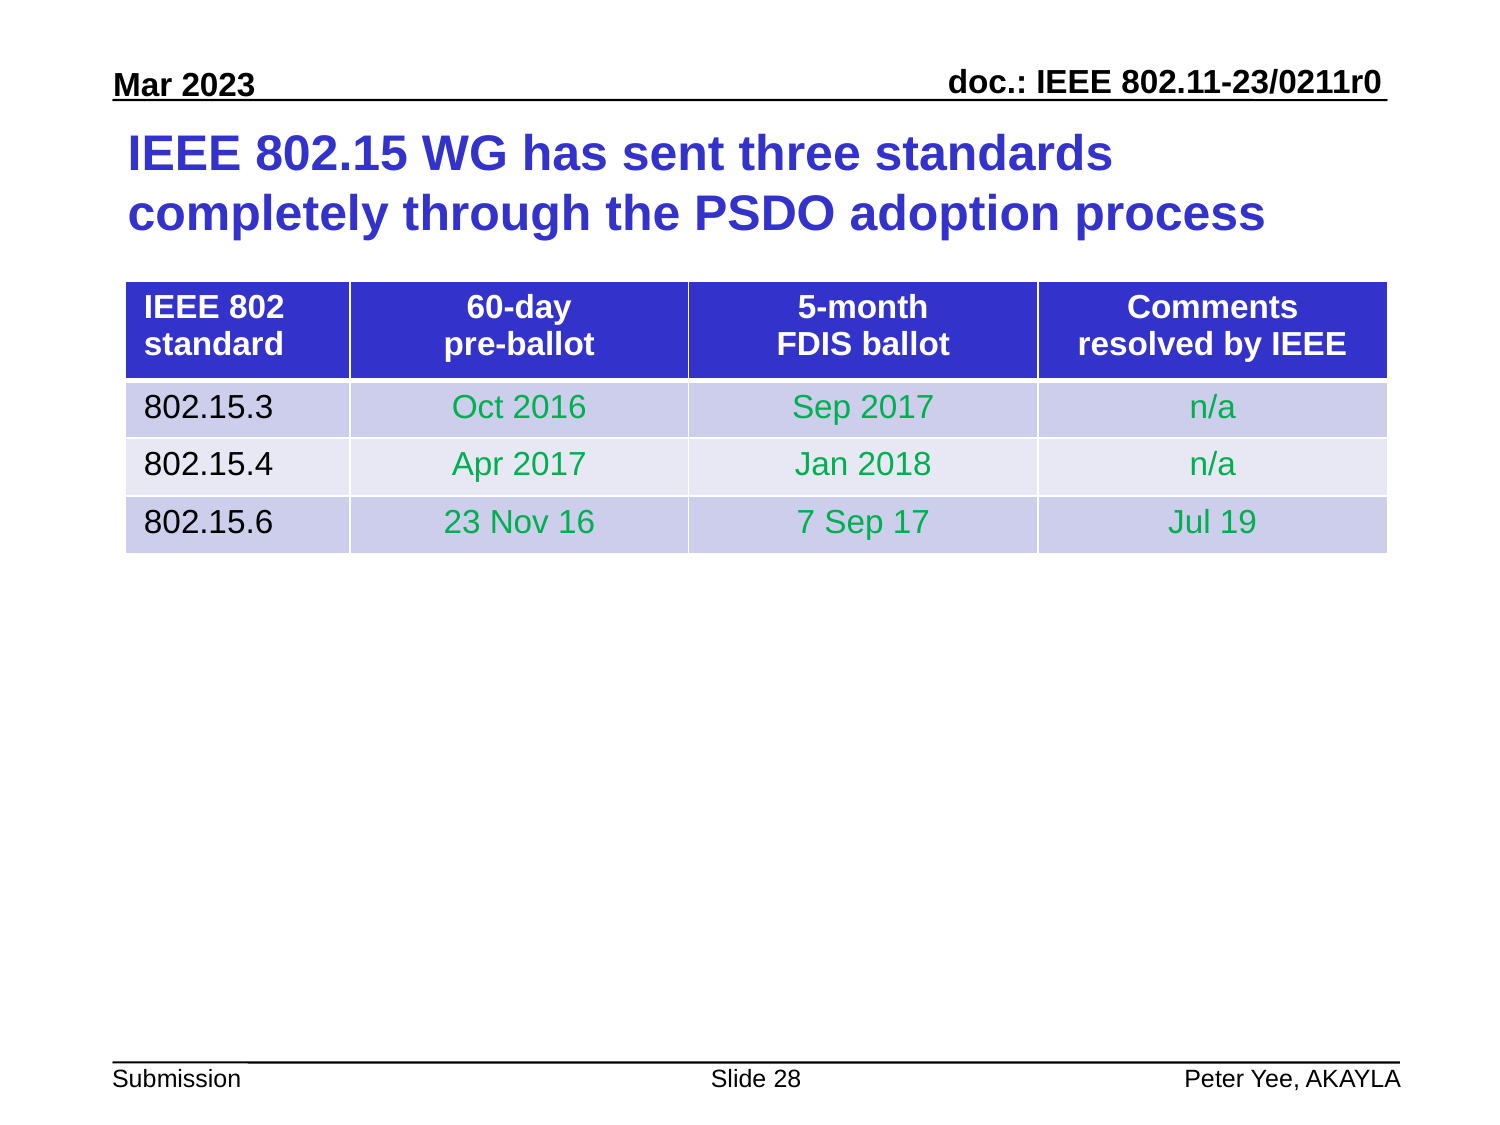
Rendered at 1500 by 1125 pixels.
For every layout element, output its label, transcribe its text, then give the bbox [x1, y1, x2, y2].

table_cell 7 Sep 17 [689, 497, 1037, 553]
table_cell 23 Nov 16 [351, 497, 688, 553]
table_header 60-day pre-ballot [351, 282, 688, 378]
title IEEE 802.15 WG has sent three standards completely through the PSDO adoption process [112, 112, 1388, 288]
table_cell Jan 2018 [689, 439, 1037, 495]
slide_number Slide 28 [709, 1061, 803, 1093]
table_header Comments resolved by IEEE [1039, 282, 1387, 378]
table_cell Oct 2016 [351, 383, 688, 437]
footer Peter Yee, AKAYLA [1183, 1061, 1402, 1093]
table_header 5-month FDIS ballot [689, 282, 1037, 378]
table_cell 802.15.3 [126, 383, 349, 437]
table_cell Jul 19 [1039, 497, 1387, 553]
table_cell Sep 2017 [689, 383, 1037, 437]
table_cell 802.15.6 [126, 497, 349, 553]
table_cell n/a [1039, 439, 1387, 495]
table_cell 802.15.4 [126, 439, 349, 495]
table_cell Apr 2017 [351, 439, 688, 495]
table_cell n/a [1039, 383, 1387, 437]
table_header IEEE 802 standard [126, 282, 349, 378]
